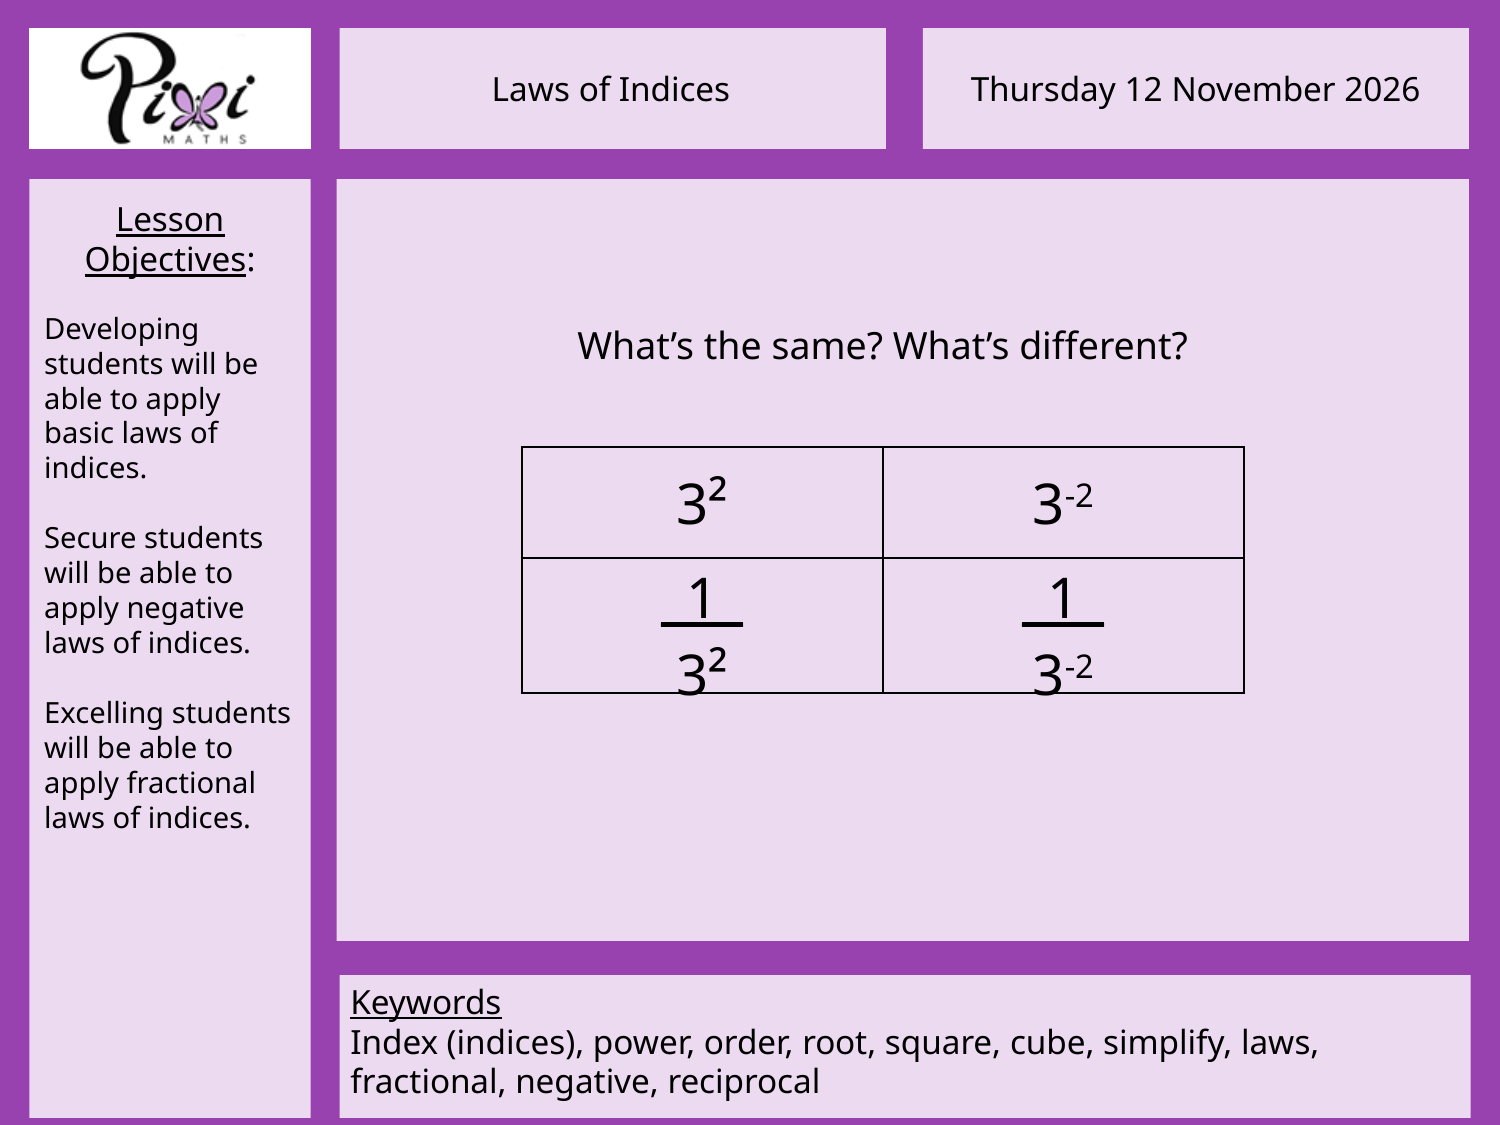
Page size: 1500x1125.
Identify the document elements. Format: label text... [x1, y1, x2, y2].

table_header 3² [523, 448, 882, 557]
text_box What’s the same? What’s different? [386, 314, 1379, 375]
table_cell _1_ 3-2 [884, 559, 1243, 692]
table_header 3-2 [884, 448, 1243, 557]
picture [0, 0, 1500, 1125]
table_cell _1_ 3² [523, 559, 882, 692]
